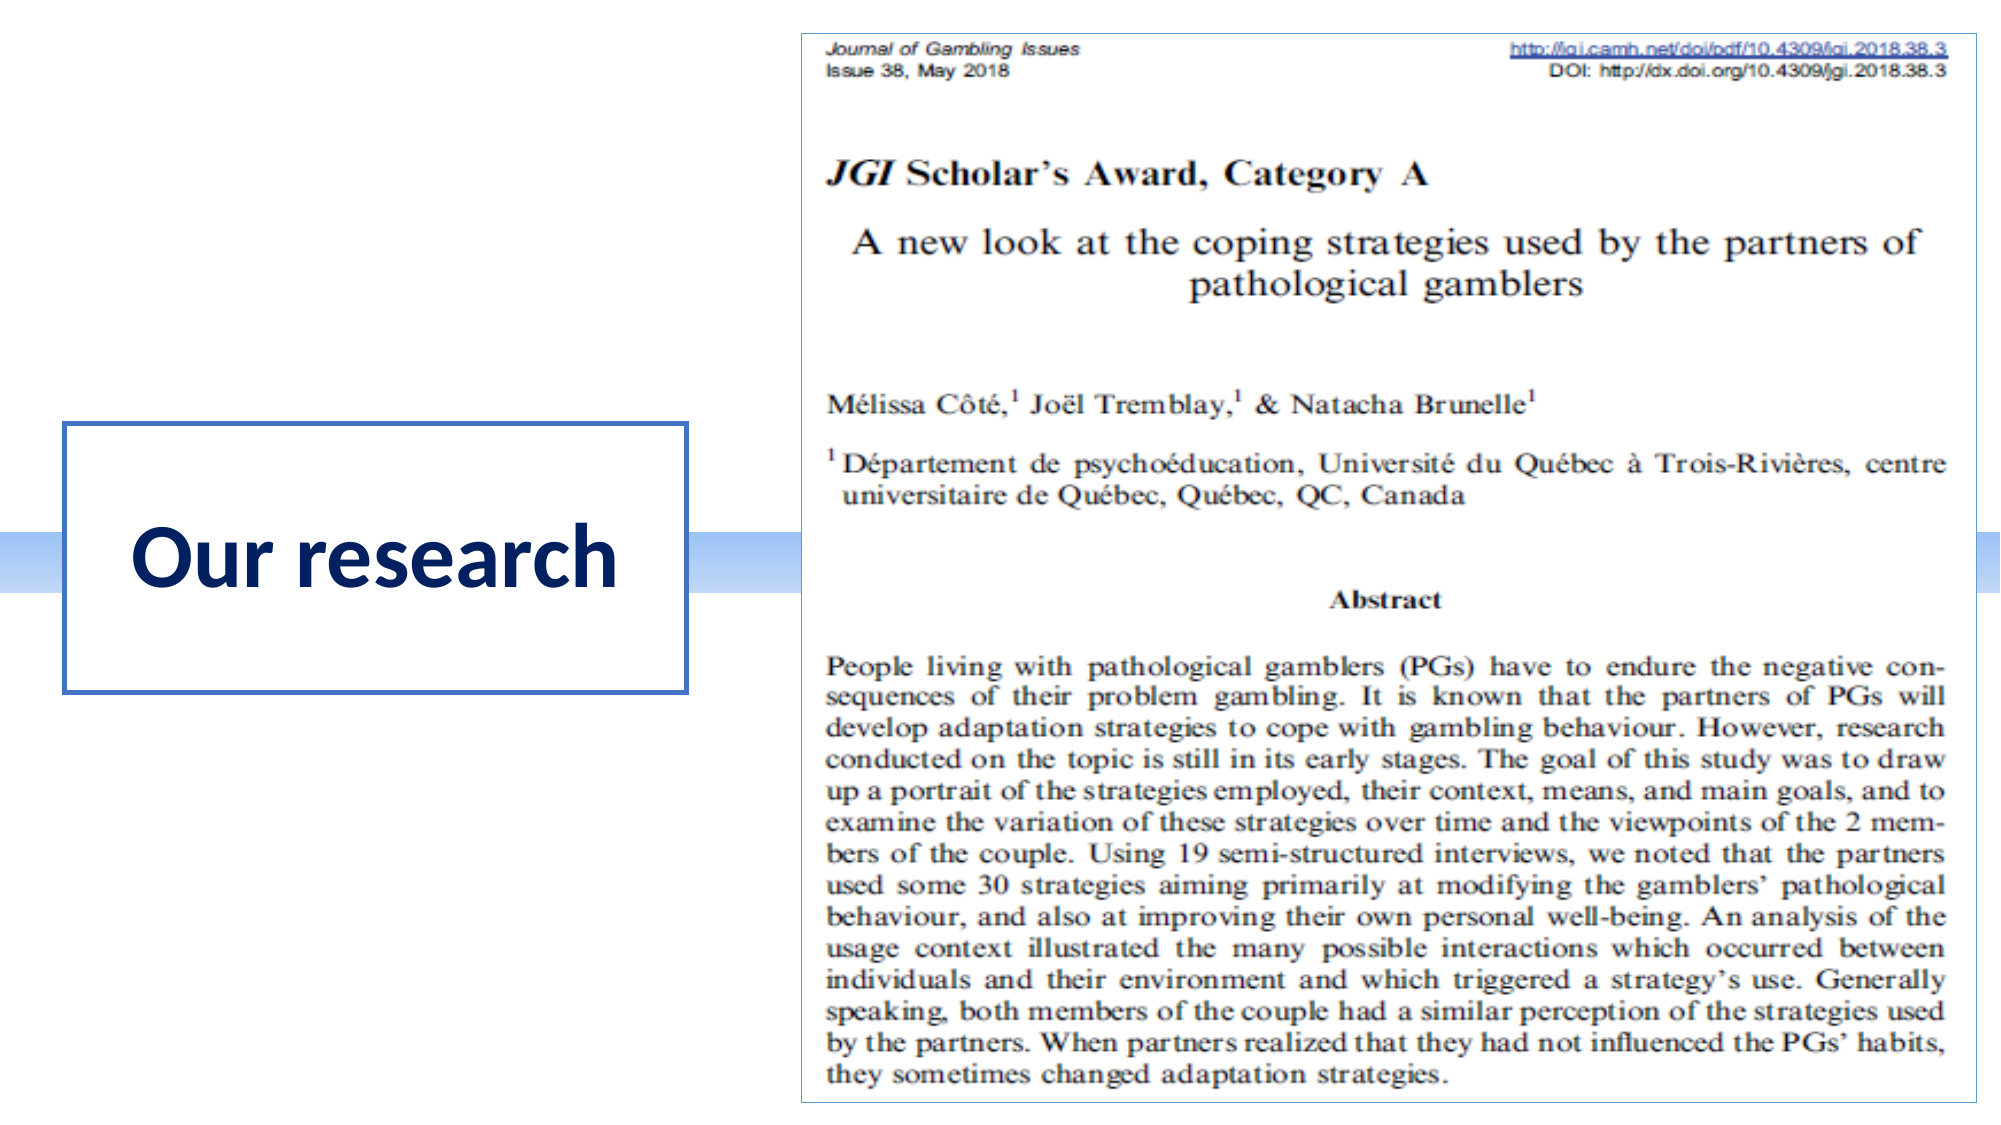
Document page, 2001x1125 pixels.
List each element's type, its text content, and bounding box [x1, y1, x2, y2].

text_box Our research [64, 423, 688, 694]
picture [801, 32, 1977, 1103]
text_box [1977, 532, 2000, 593]
text_box [0, 532, 64, 593]
text_box [688, 532, 801, 593]
